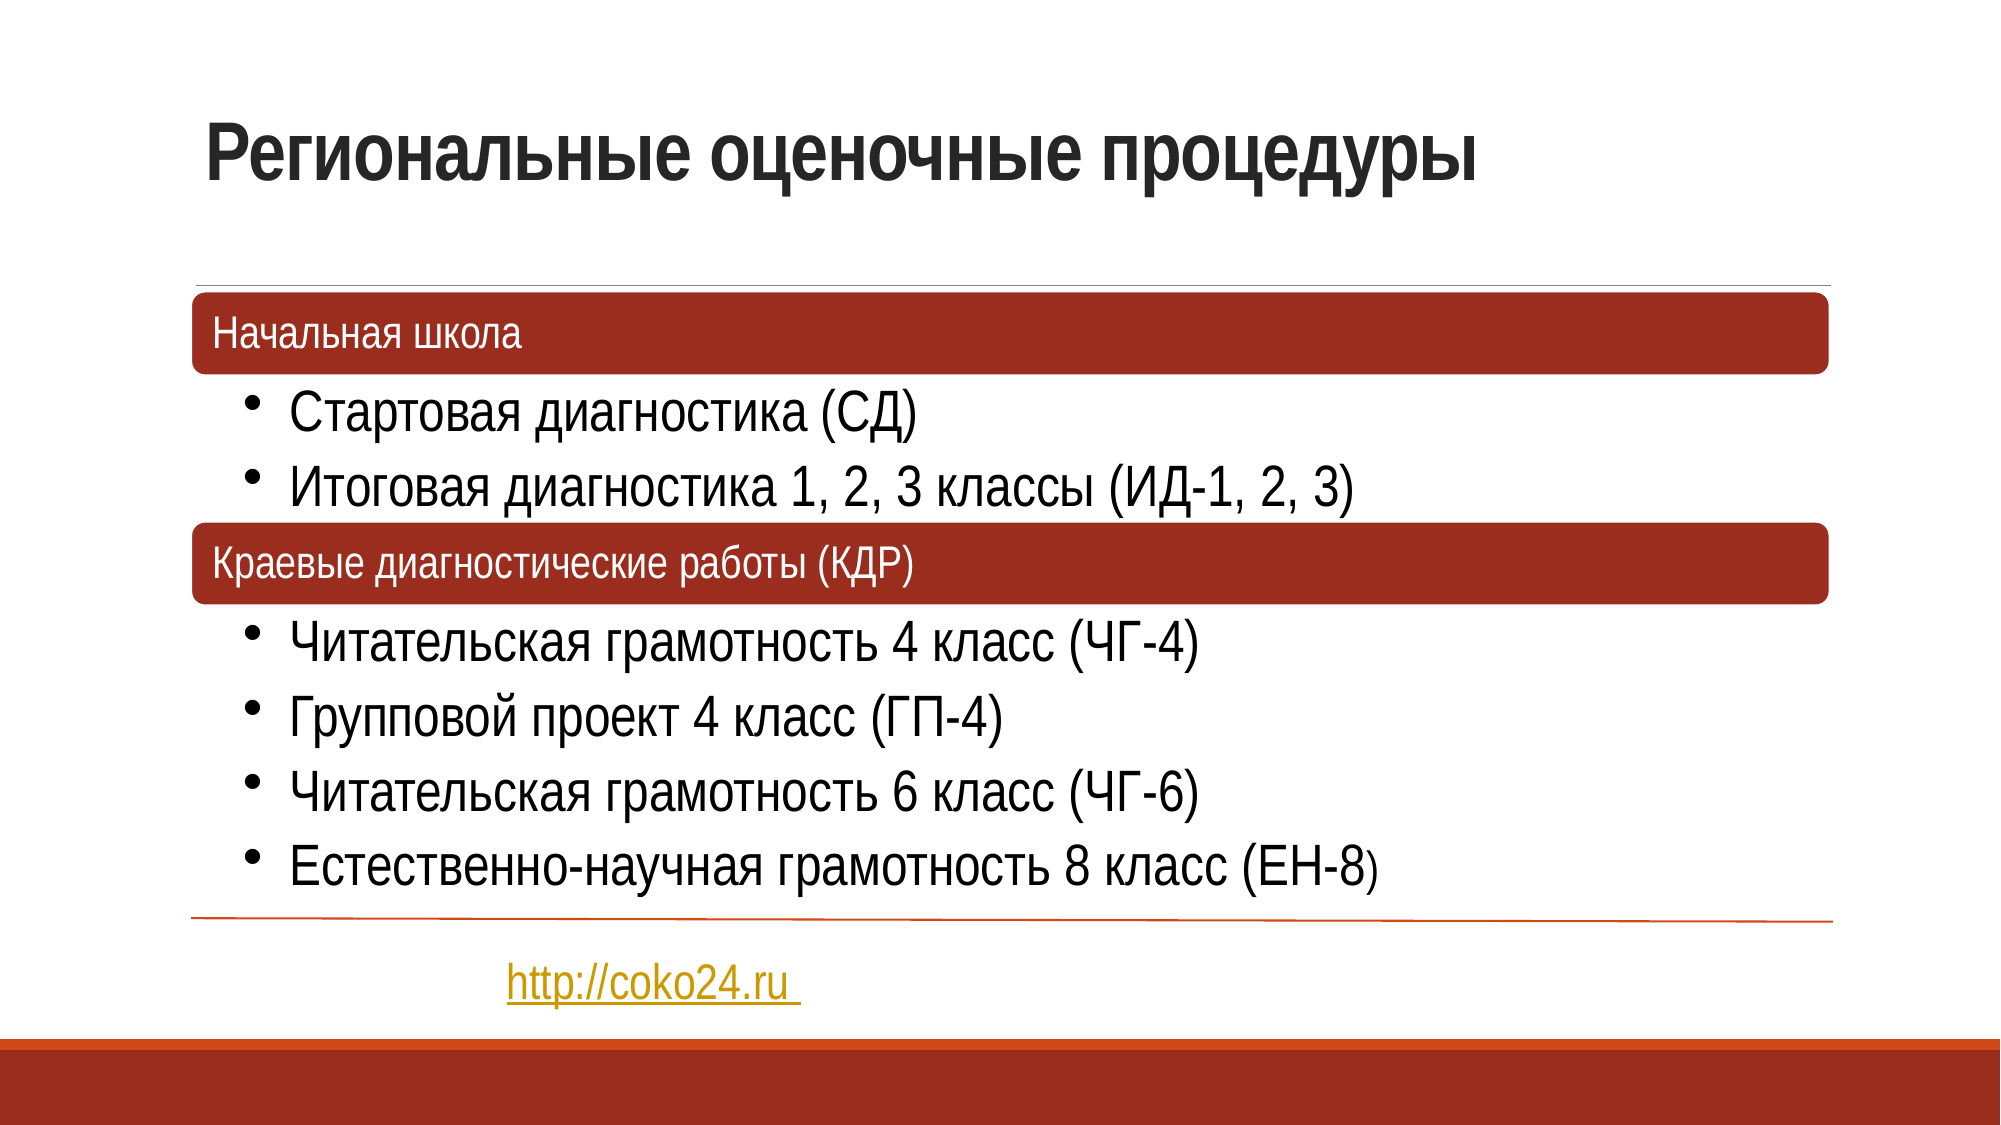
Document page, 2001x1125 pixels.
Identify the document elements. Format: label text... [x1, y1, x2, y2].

title Региональные оценочные процедуры [190, 47, 1830, 264]
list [190, 290, 1831, 906]
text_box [190, 917, 1834, 1064]
